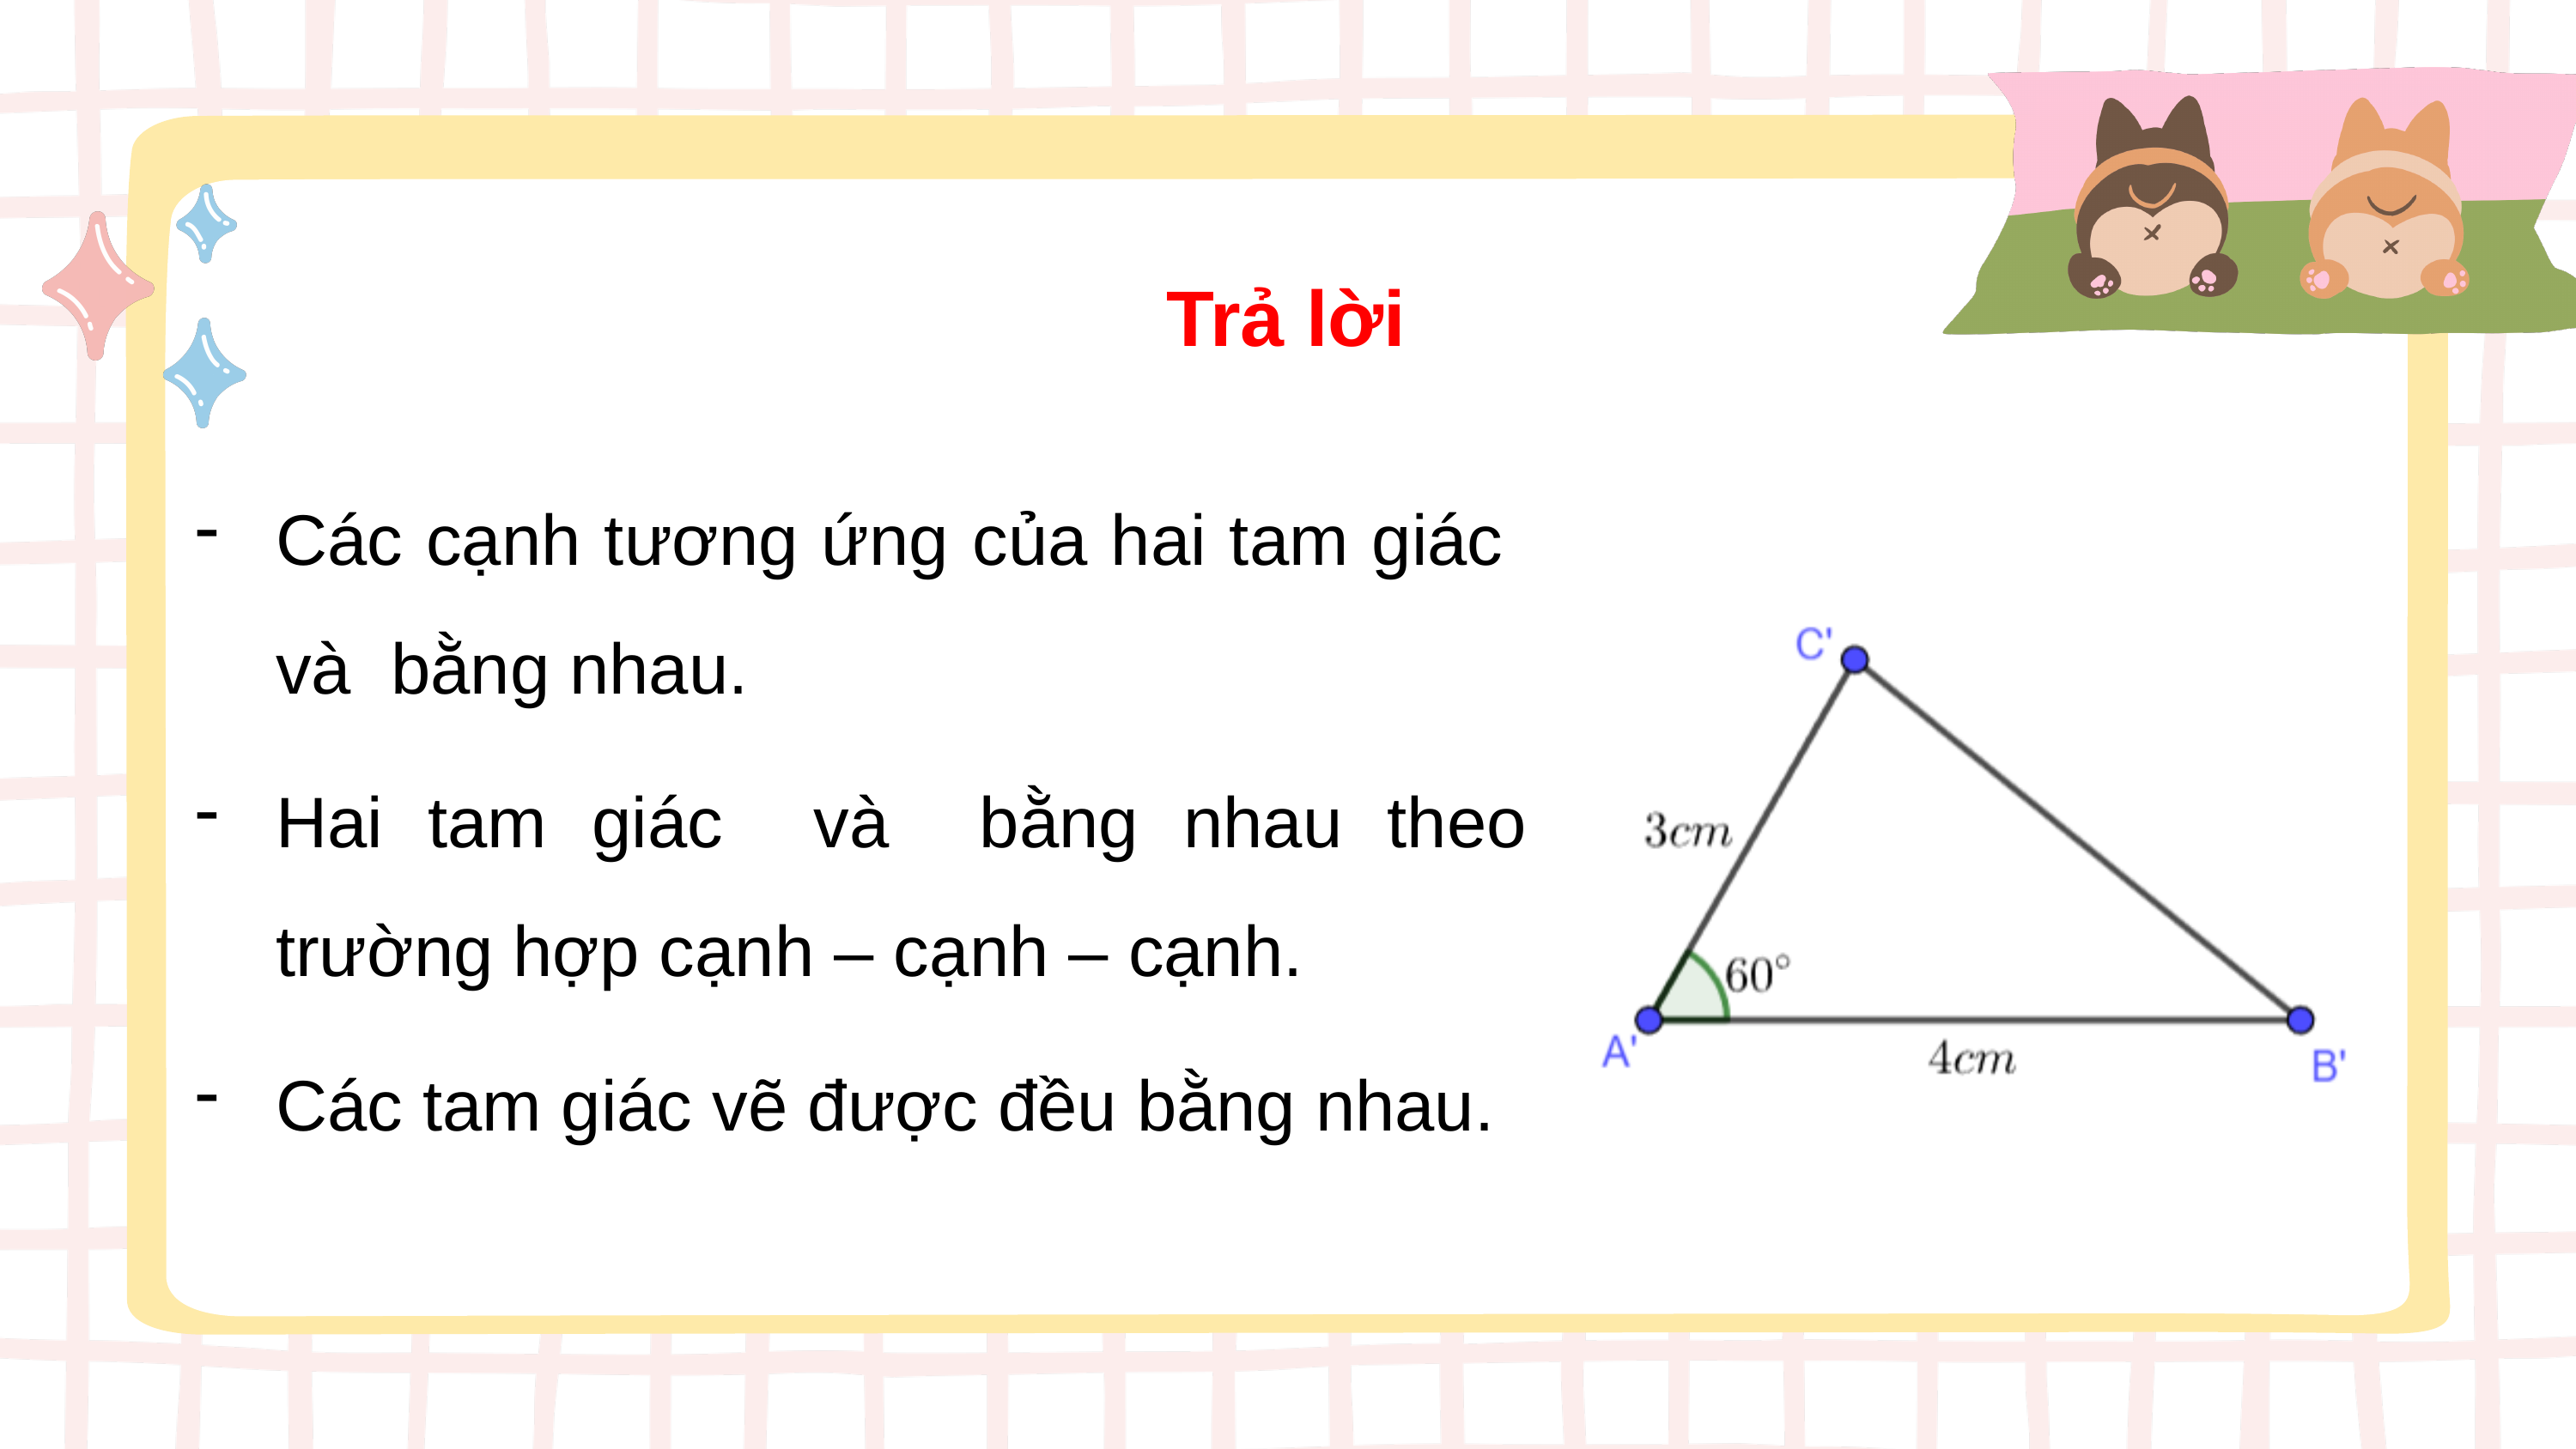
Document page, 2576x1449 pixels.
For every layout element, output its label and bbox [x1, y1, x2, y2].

picture [0, 0, 2576, 1449]
text_box [125, 113, 2451, 1335]
